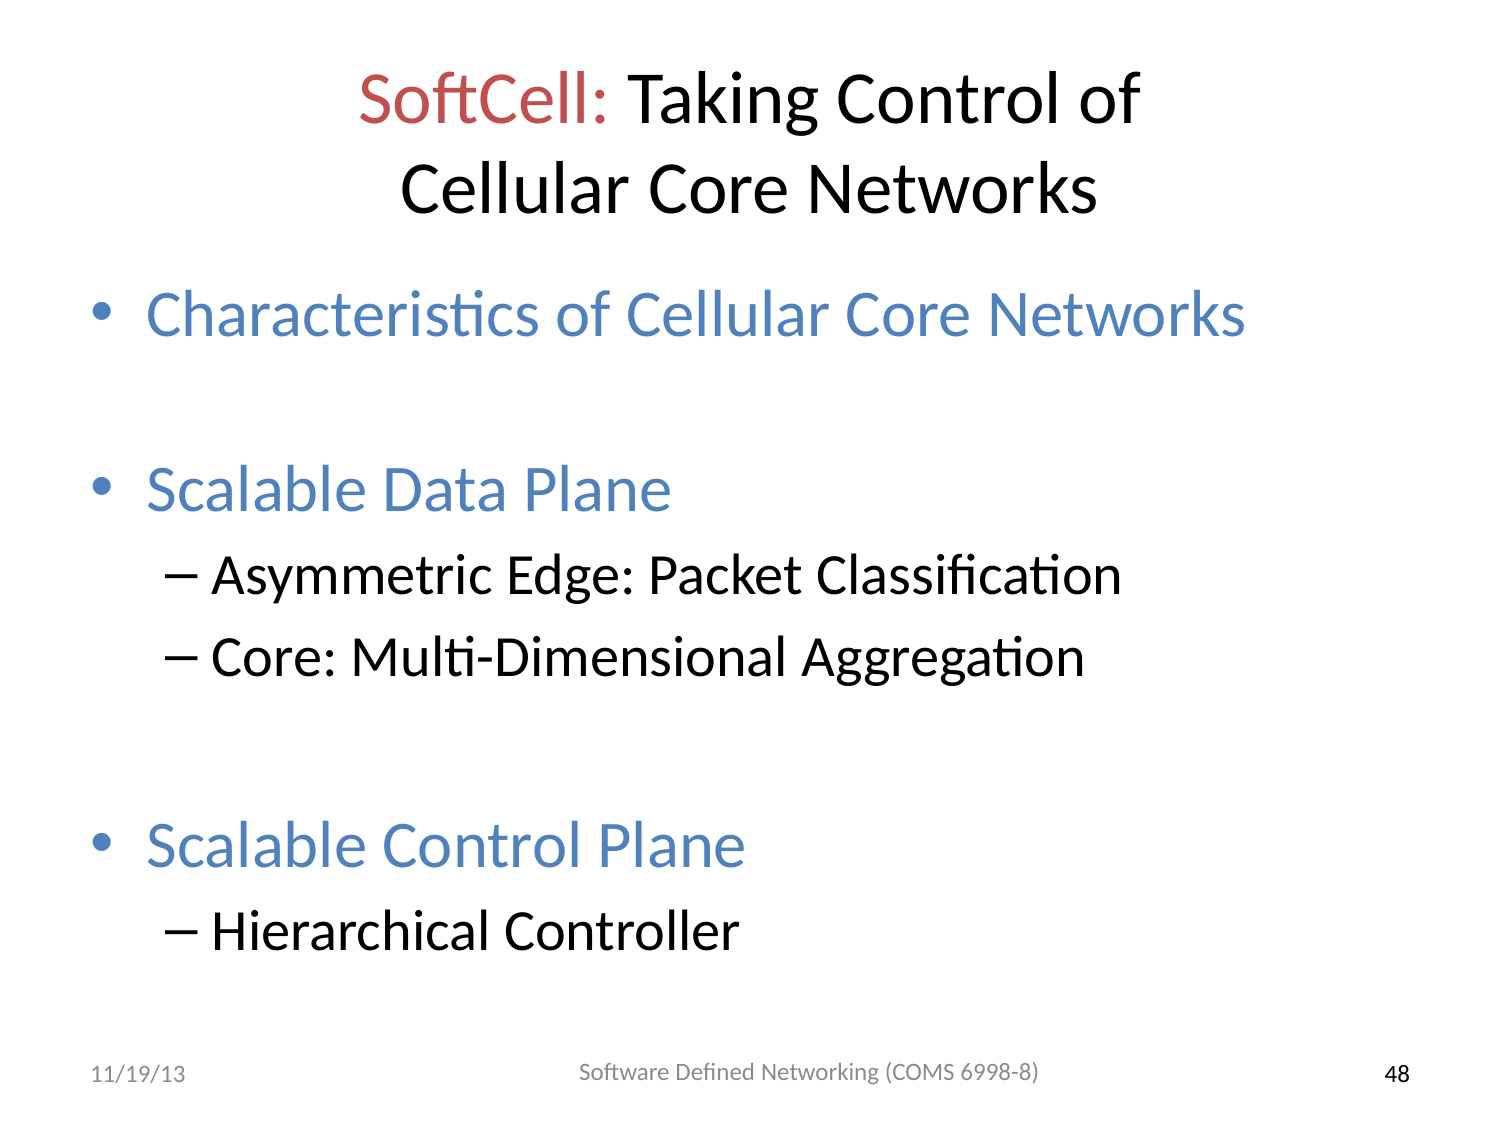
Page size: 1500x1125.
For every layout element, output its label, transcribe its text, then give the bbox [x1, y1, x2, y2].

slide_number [75, 1042, 425, 1103]
slide_number 48 [1113, 1042, 1425, 1103]
title SoftCell: Taking Control of Cellular Core Networks [75, 45, 1425, 233]
list Characteristics of Cellular Core Networks Scalable Data Plane Asymmetric Edge: Packet Classification Core: Multi-Dimensional Aggregation Scalable Control Plane Hierarchical Controller [75, 262, 1425, 1005]
footer Software Defined Networking (COMS 6998-8) [512, 1037, 1113, 1103]
